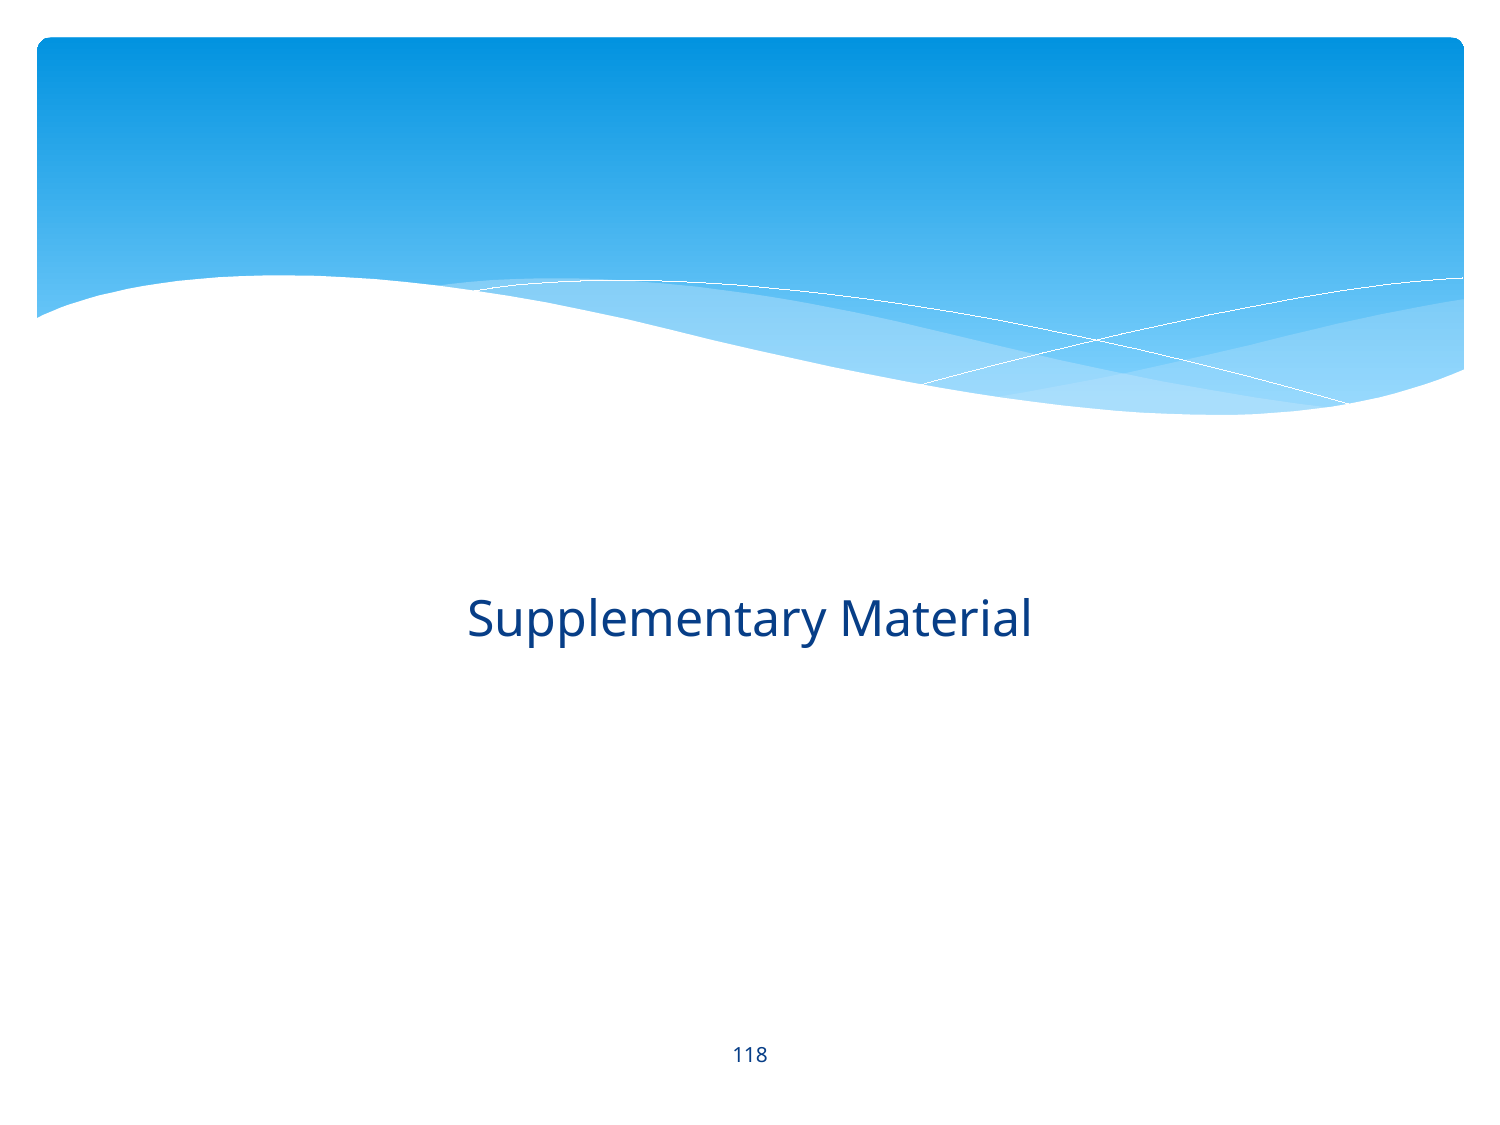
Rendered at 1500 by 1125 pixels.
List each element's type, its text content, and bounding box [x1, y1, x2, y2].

slide_number 118 [654, 1025, 846, 1086]
list Supplementary Material [143, 438, 1359, 1005]
